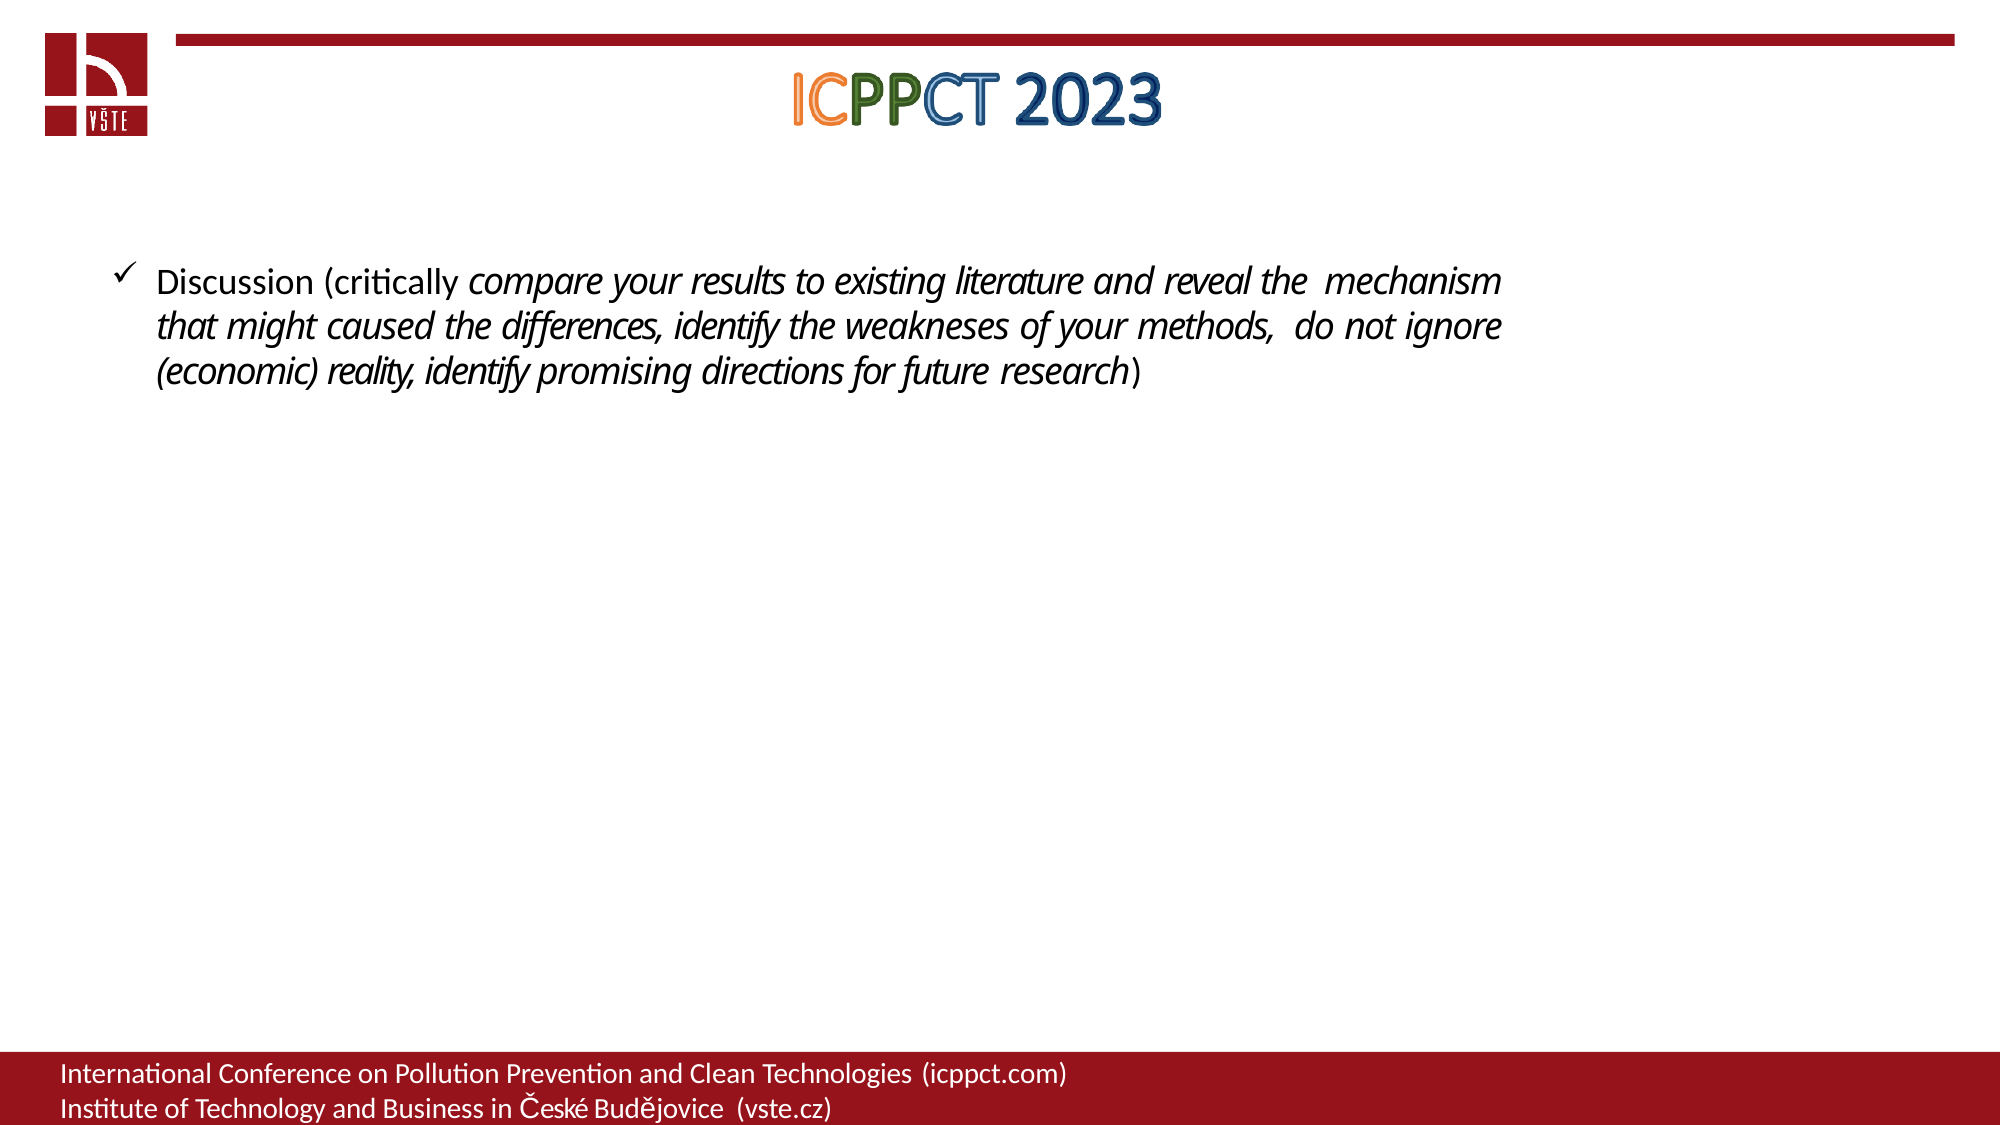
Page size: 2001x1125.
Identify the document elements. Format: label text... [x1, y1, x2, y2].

footer International Conference on Pollution Prevention and Clean Technologies (icppct.com) Institute of Technology and Business in České Budějovice (vste.cz) [58, 1059, 1082, 1125]
text_box Discussion (critically compare your results to existing literature and reveal the mechanism that might caused the differences, identify the weakneses of your methods, do not ignore (economic) reality, identify promising directions for future research) [109, 255, 1502, 393]
picture [45, 33, 148, 136]
picture [1015, 72, 1162, 126]
picture [793, 72, 1000, 126]
